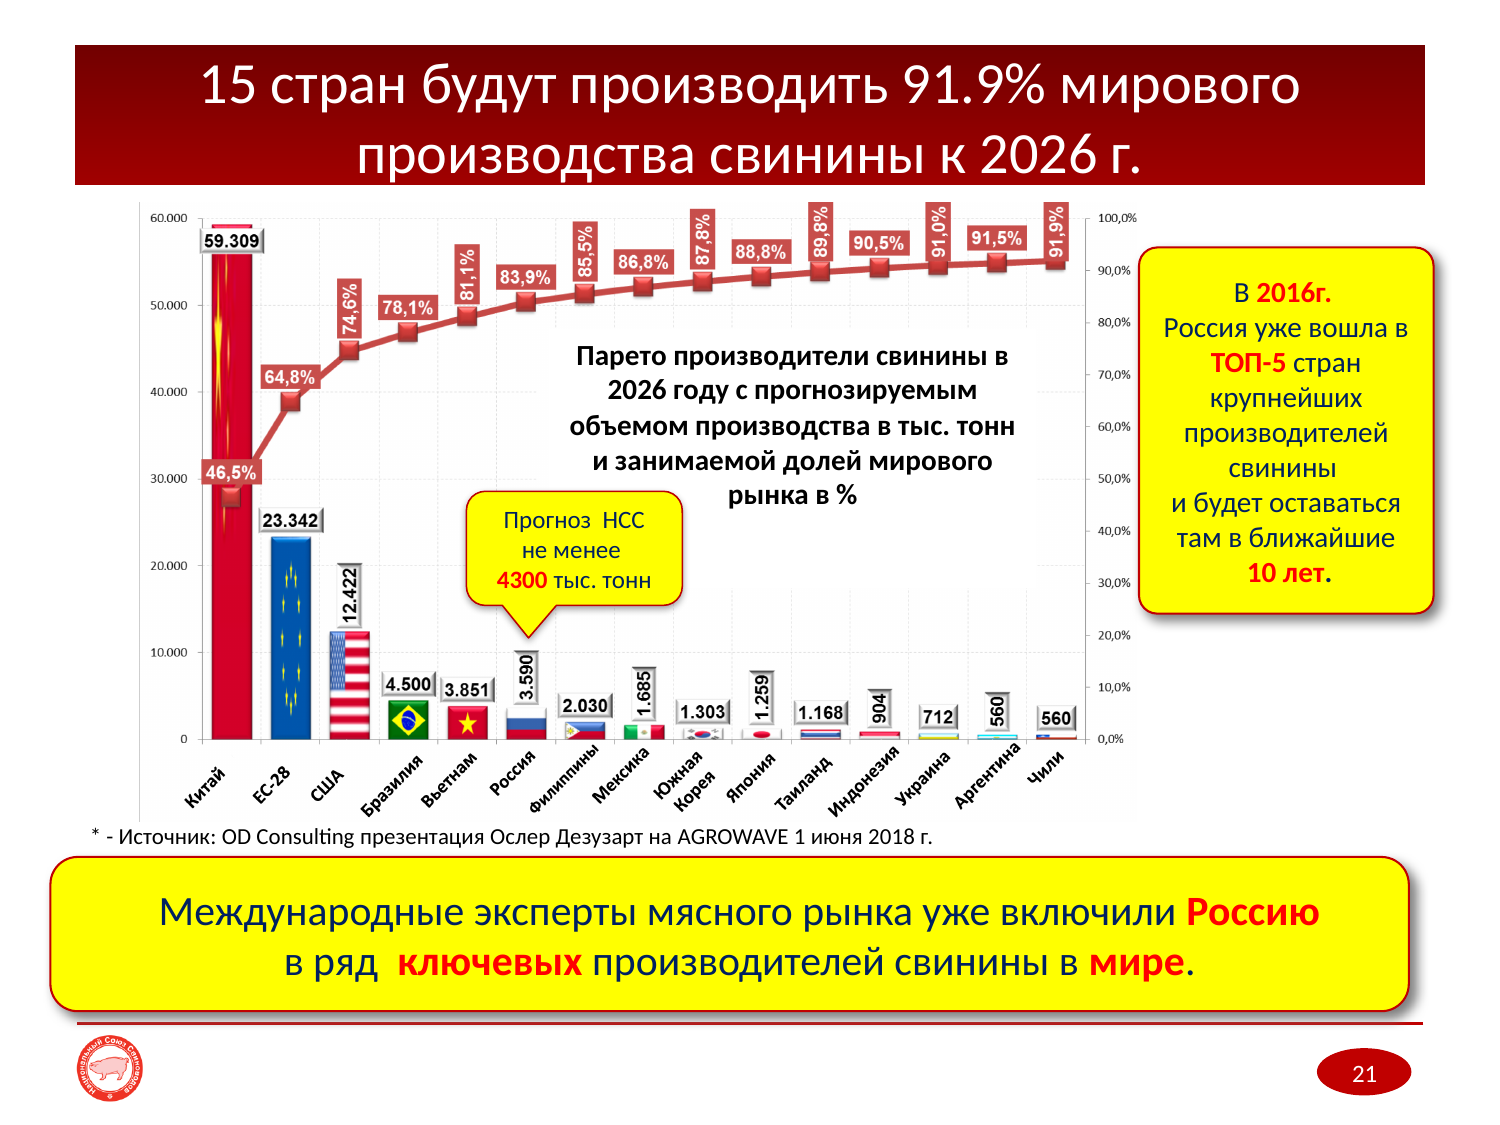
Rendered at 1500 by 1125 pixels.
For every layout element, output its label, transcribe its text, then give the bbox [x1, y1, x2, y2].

title 15 стран будут производить 91.9% мирового производства свинины к 2026 г. [75, 45, 1425, 185]
slide_number 21 [1296, 1042, 1434, 1103]
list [138, 202, 1137, 822]
text_box В 2016г. Россия уже вошла в ТОП-5 стран крупнейших производителей свинины и будет оставаться там в ближайшие 10 лет. [1141, 245, 1436, 616]
picture [76, 1034, 143, 1102]
text_box * - Источник: OD Consulting презентация Ослер Дезузарт на AGROWAVE 1 июня 2018 г. [74, 813, 1123, 856]
text_box Международные эксперты мясного рынка уже включили Россию в ряд ключевых производителей свинины в мире. [48, 854, 1411, 1014]
